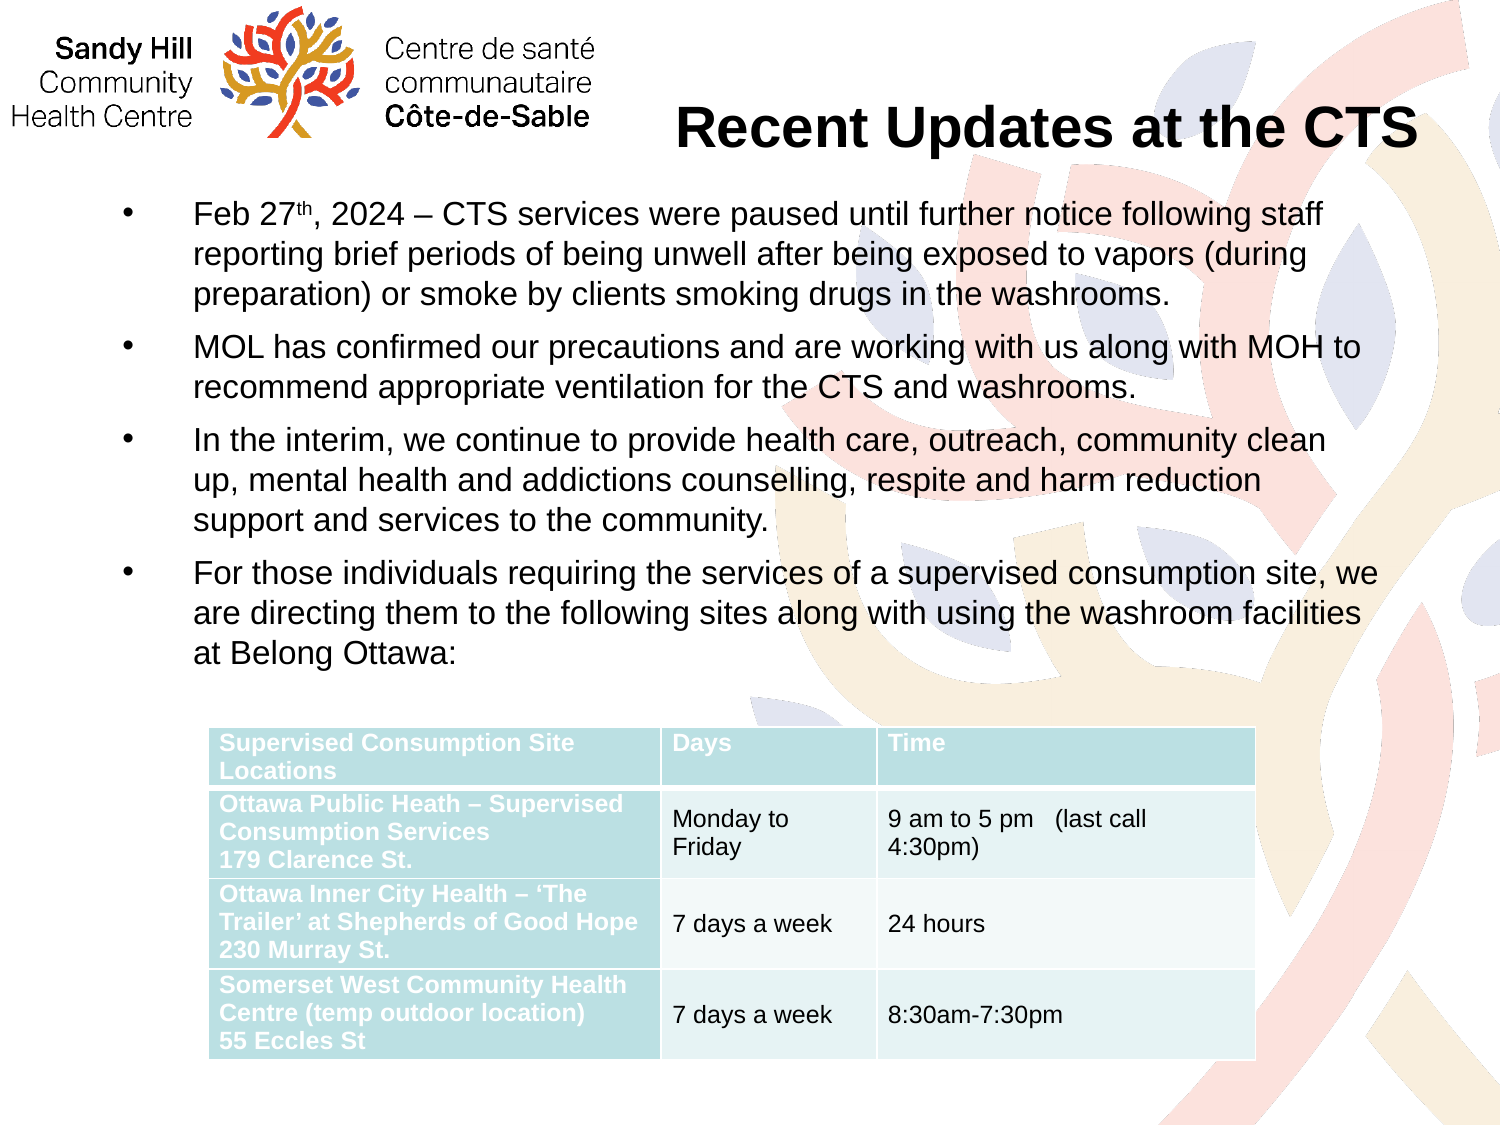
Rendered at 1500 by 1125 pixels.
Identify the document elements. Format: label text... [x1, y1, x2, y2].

table_cell 7 days a week [662, 879, 876, 968]
table_cell Monday to Friday [662, 791, 876, 878]
picture [12, 6, 594, 138]
table_header Time [878, 728, 1255, 785]
table_cell 24 hours [878, 879, 1255, 968]
table_cell Somerset West Community Health Centre (temp outdoor location) 55 Eccles St [209, 970, 660, 1059]
table_cell 8:30am-7:30pm [878, 970, 1255, 1059]
table_cell 9 am to 5 pm (last call 4:30pm) [878, 791, 1255, 878]
picture [750, 0, 1500, 1125]
table_header Supervised Consumption Site Locations [209, 728, 660, 785]
table_cell 7 days a week [662, 970, 876, 1059]
table_header Days [662, 728, 876, 785]
table_cell Ottawa Inner City Health – ‘The Trailer’ at Shepherds of Good Hope 230 Murray St. [209, 879, 660, 968]
list Feb 27th, 2024 – CTS services were paused until further notice following staff reporting brief periods of being unwell after being exposed to vapors (during preparation) or smoke by clients smoking drugs in the washrooms. MOL has confirmed our precautions and are working with us along with MOH to recommend appropriate ventilation for the CTS and washrooms. In the interim, we continue to provide health care, outreach, community clean up, mental health and addictions counselling, respite and harm reduction support and services to the community. For those individuals requiring the services of a supervised consumption site, we are directing them to the following sites along with using the washroom facilities at Belong Ottawa: [103, 184, 1397, 899]
table_cell Ottawa Public Heath – Supervised Consumption Services 179 Clarence St. [209, 791, 660, 878]
title Recent Updates at the CTS [651, 82, 1444, 300]
